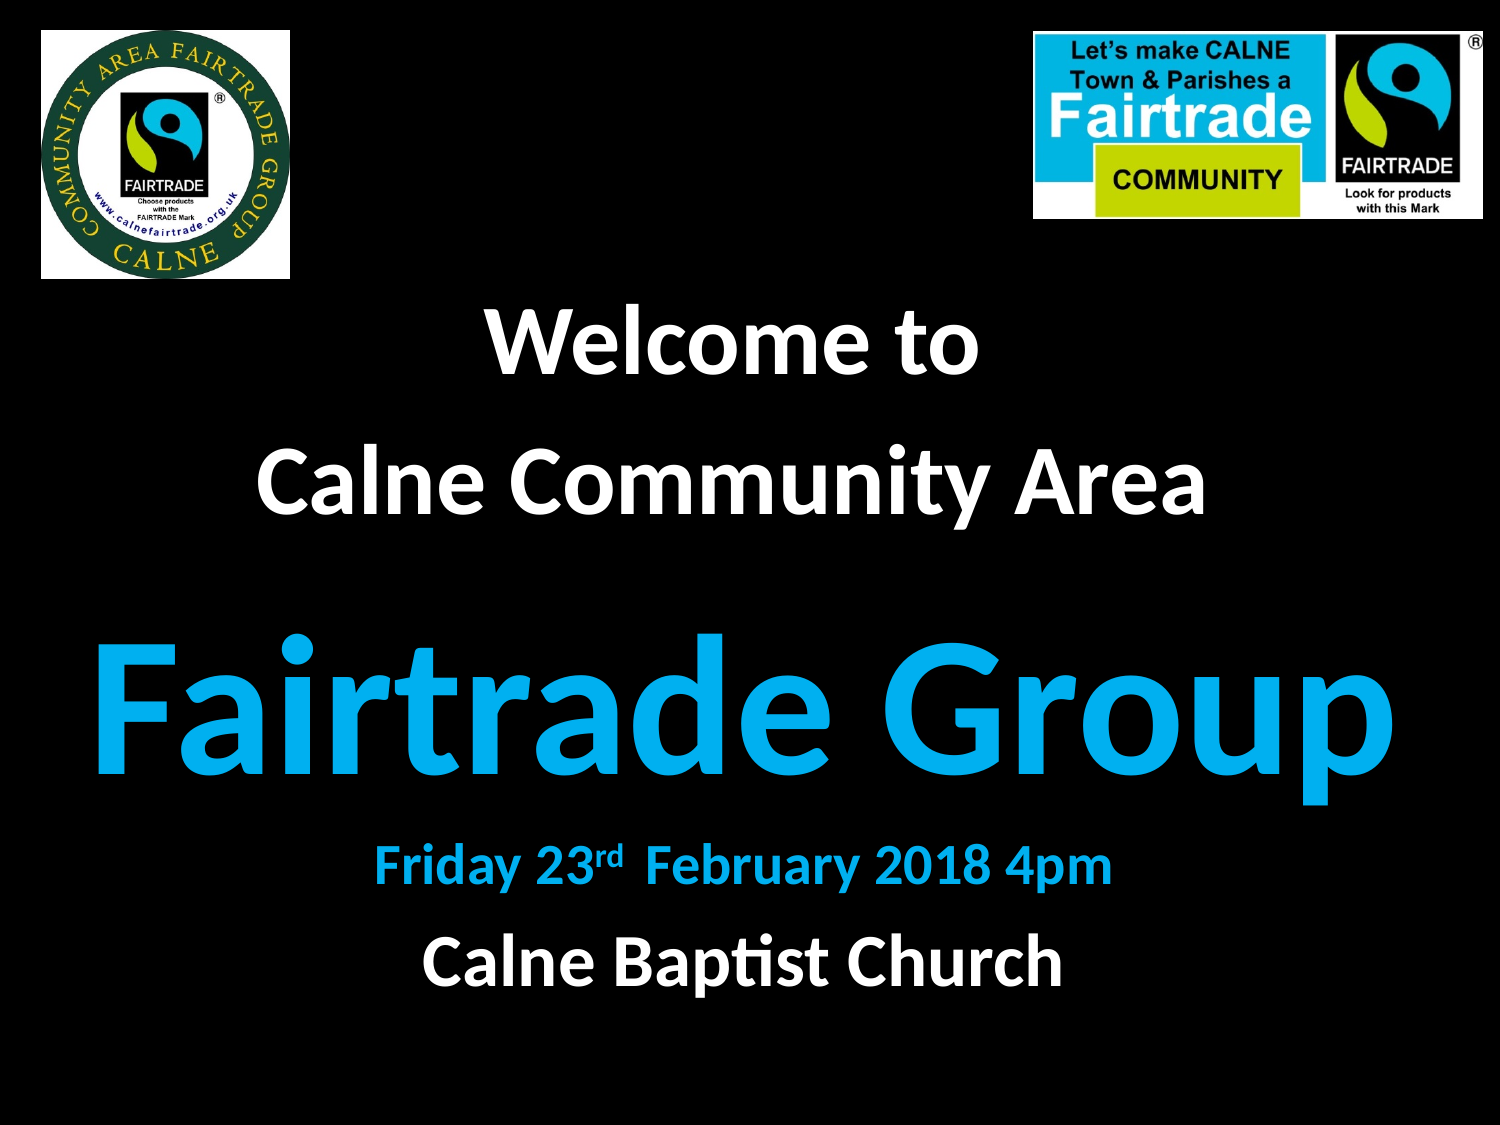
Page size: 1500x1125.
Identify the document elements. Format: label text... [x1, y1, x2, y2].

picture [1033, 31, 1483, 219]
subtitle Welcome to Calne Community Area Fairtrade Group Friday 23rd February 2018 4pm Calne Baptist Church [64, 267, 1424, 1083]
picture [41, 30, 290, 279]
